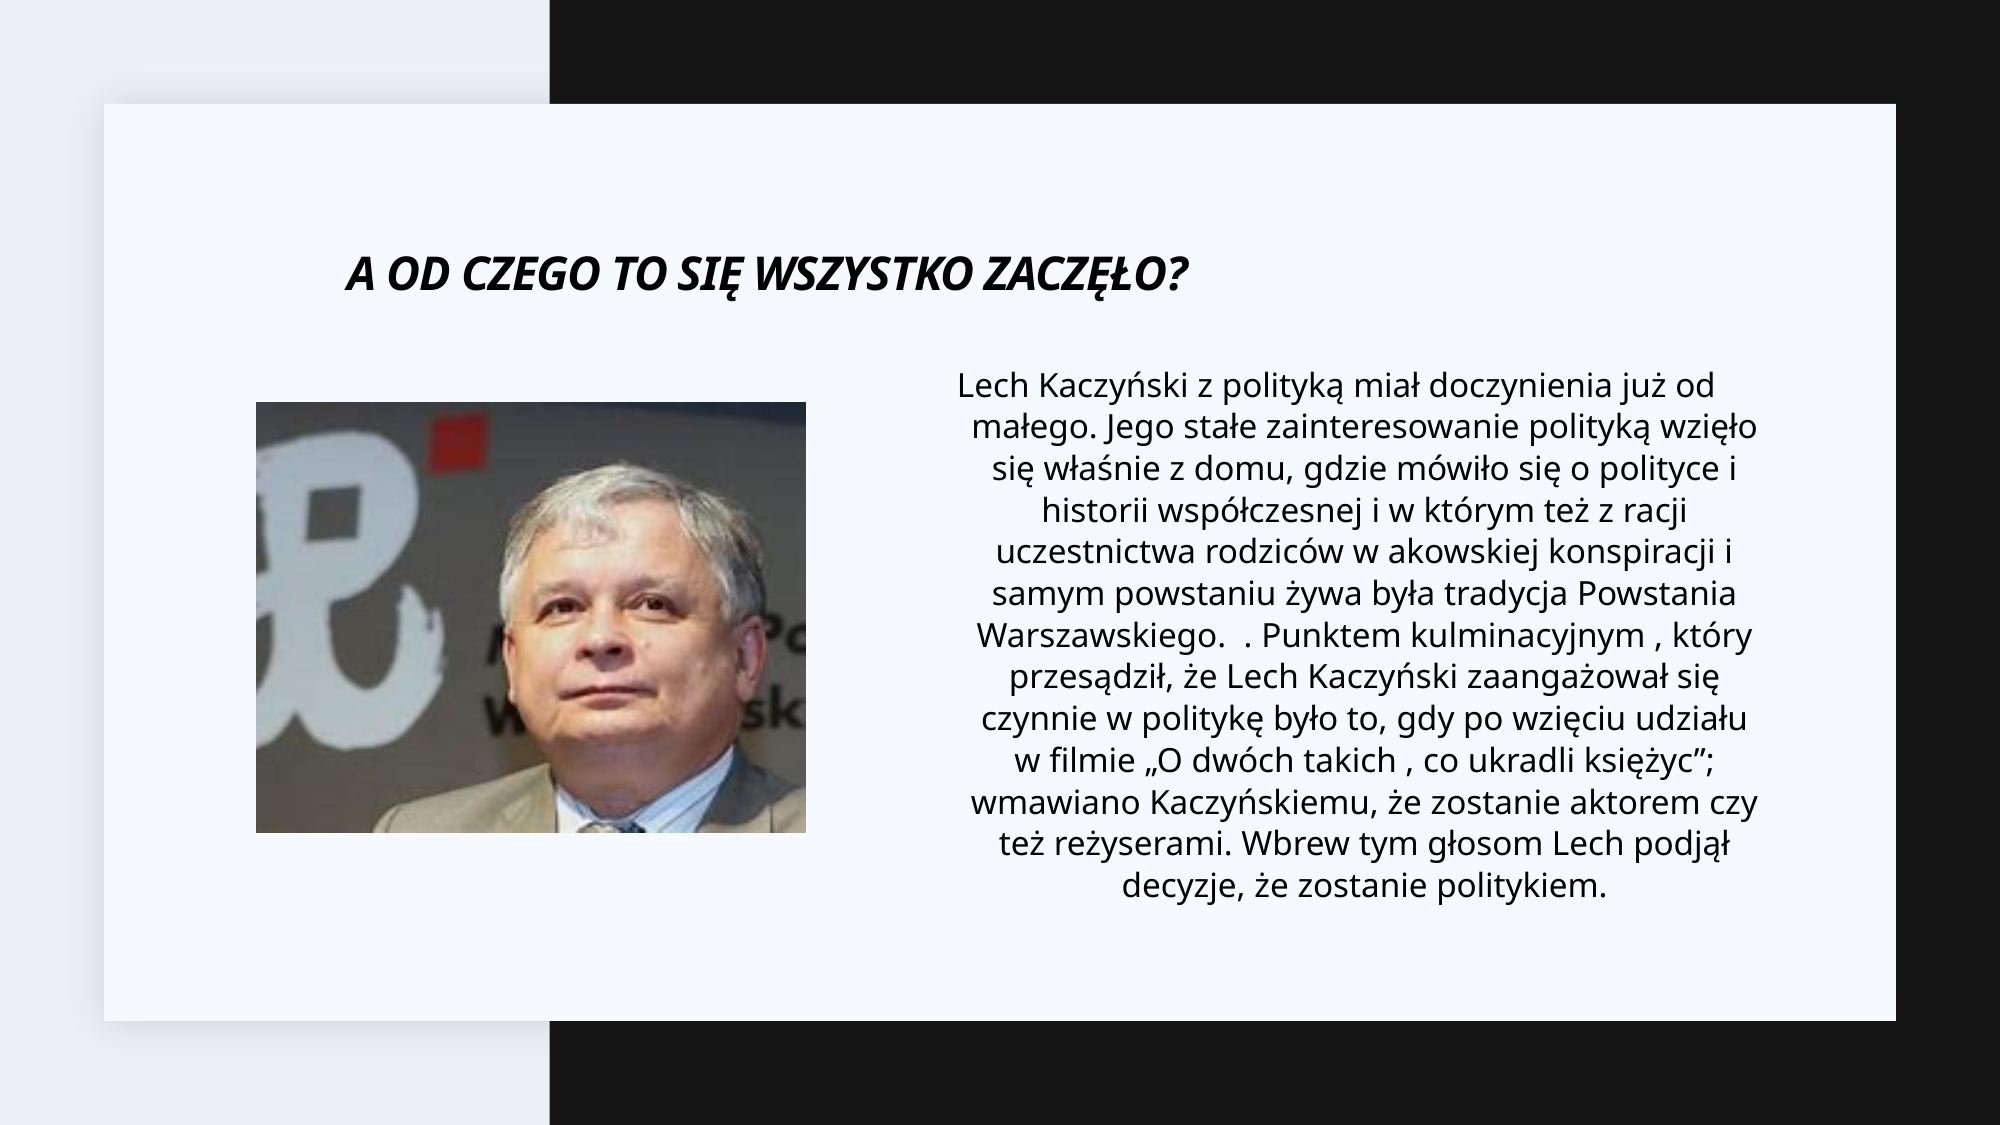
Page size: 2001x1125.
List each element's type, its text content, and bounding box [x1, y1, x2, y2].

list Lech Kaczyński z polityką miał doczynienia już od małego. Jego stałe zainteresowanie polityką wzięło się właśnie z domu, gdzie mówiło się o polityce i historii współczesnej i w którym też z racji uczestnictwa rodziców w akowskiej konspiracji i samym powstaniu żywa była tradycja Powstania Warszawskiego. . Punktem kulminacyjnym , który przesądził, że Lech Kaczyński zaangażował się czynnie w politykę było to, gdy po wzięciu udziału w filmie „O dwóch takich , co ukradli księżyc”; wmawiano Kaczyńskiemu, że zostanie aktorem czy też reżyserami. Wbrew tym głosom Lech podjął decyzje, że zostanie politykiem. [911, 218, 1763, 1048]
title A od czego to się wszystko zaczęło? [224, 226, 911, 324]
picture [255, 402, 806, 834]
